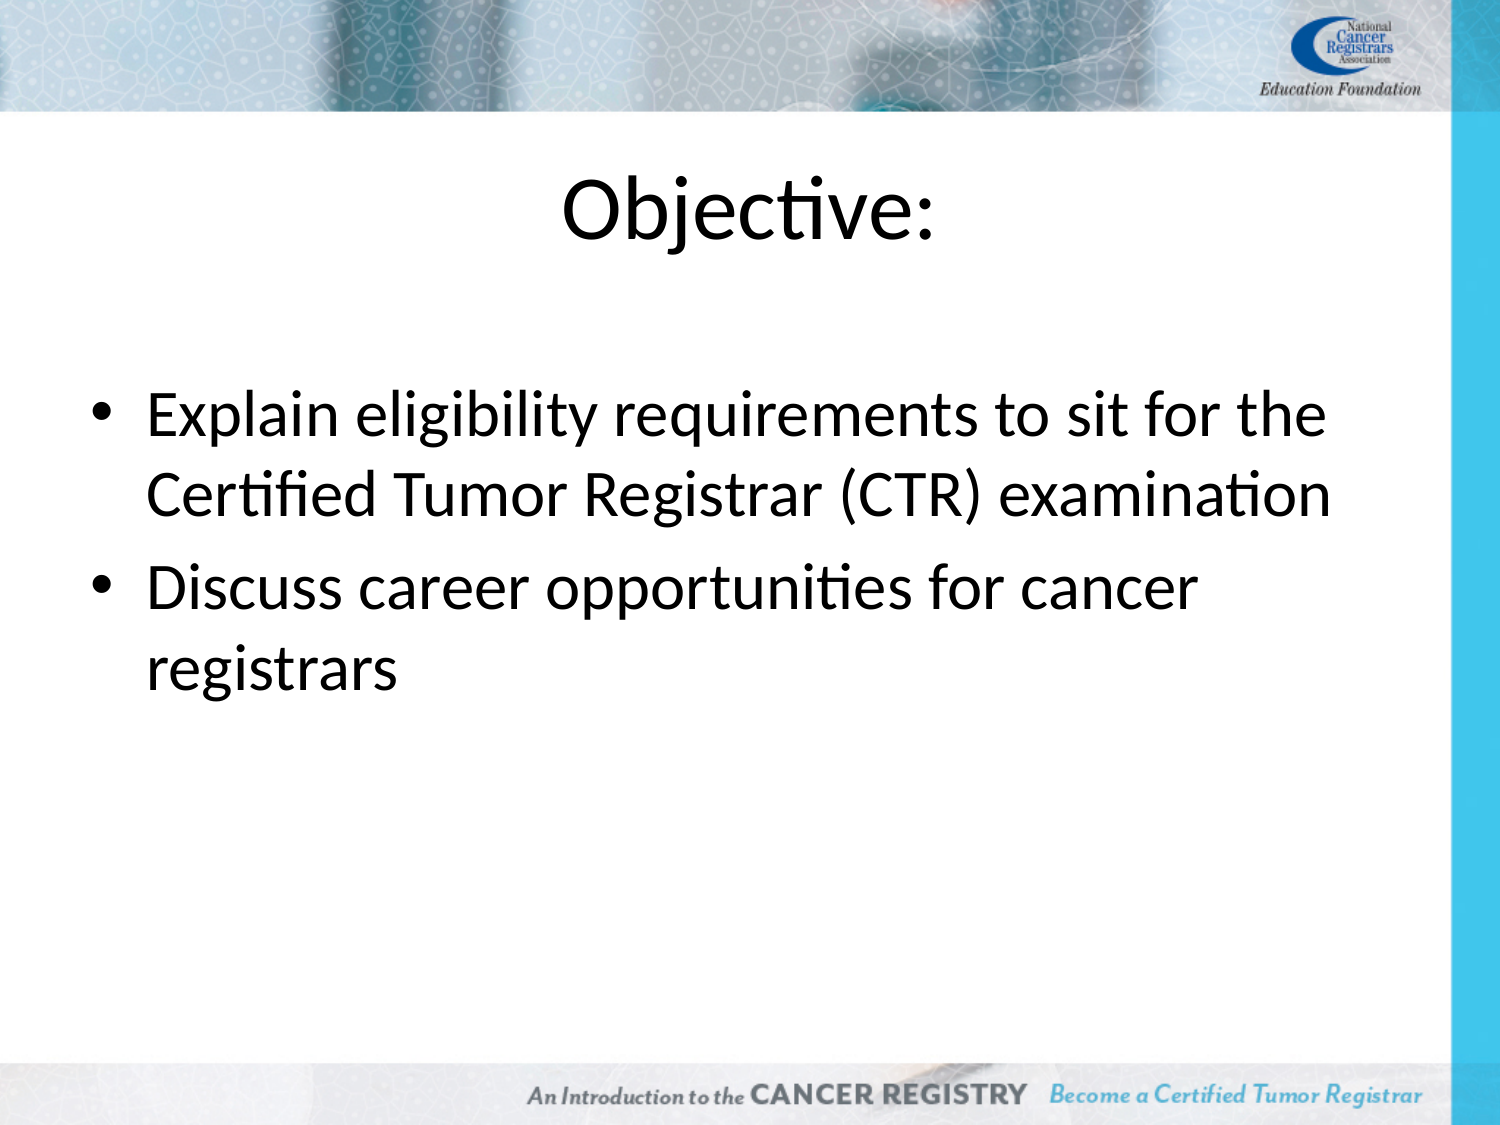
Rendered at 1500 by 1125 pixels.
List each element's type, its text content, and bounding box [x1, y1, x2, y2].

list Explain eligibility requirements to sit for the Certified Tumor Registrar (CTR) examination Discuss career opportunities for cancer registrars [75, 362, 1425, 1005]
title Objective: [75, 109, 1425, 297]
picture [0, 0, 1500, 1125]
